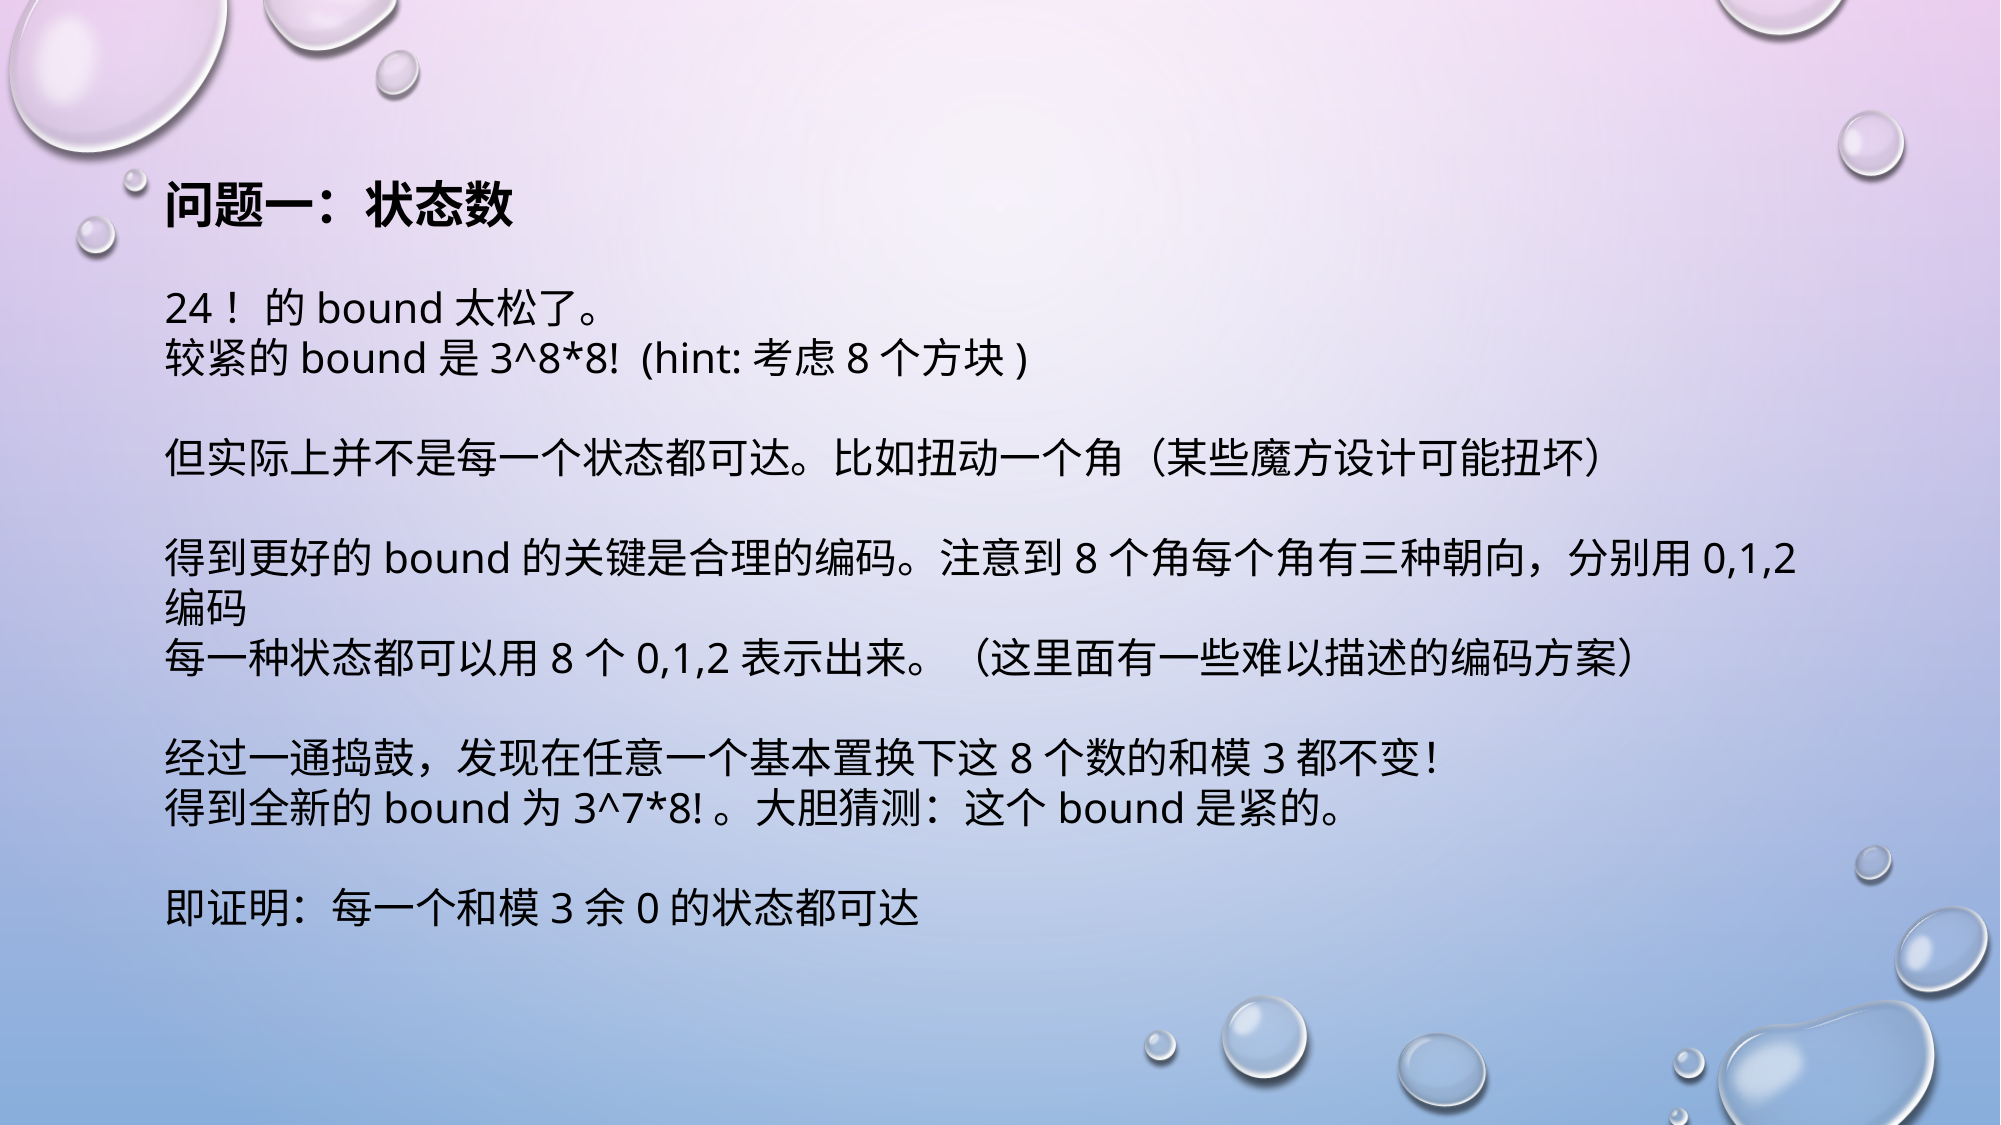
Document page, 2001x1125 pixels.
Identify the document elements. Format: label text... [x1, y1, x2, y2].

title 问题一：状态数 [149, 101, 1851, 314]
picture [0, 0, 2000, 1125]
text_box 24！的bound太松了。 较紧的bound是3^8*8! (hint:考虑8个方块) 但实际上并不是每一个状态都可达。比如扭动一个角（某些魔方设计可能扭坏） 得到更好的bound的关键是合理的编码。注意到8个角每个角有三种朝向，分别用0,1,2编码 每一种状态都可以用8个0,1,2表示出来。（这里面有一些难以描述的编码方案） 经过一通捣鼓，发现在任意一个基本置换下这8个数的和模3都不变！ 得到全新的bound为3^7*8!。大胆猜测：这个bound是紧的。 即证明：每一个和模3余0的状态都可达 [149, 274, 1820, 985]
